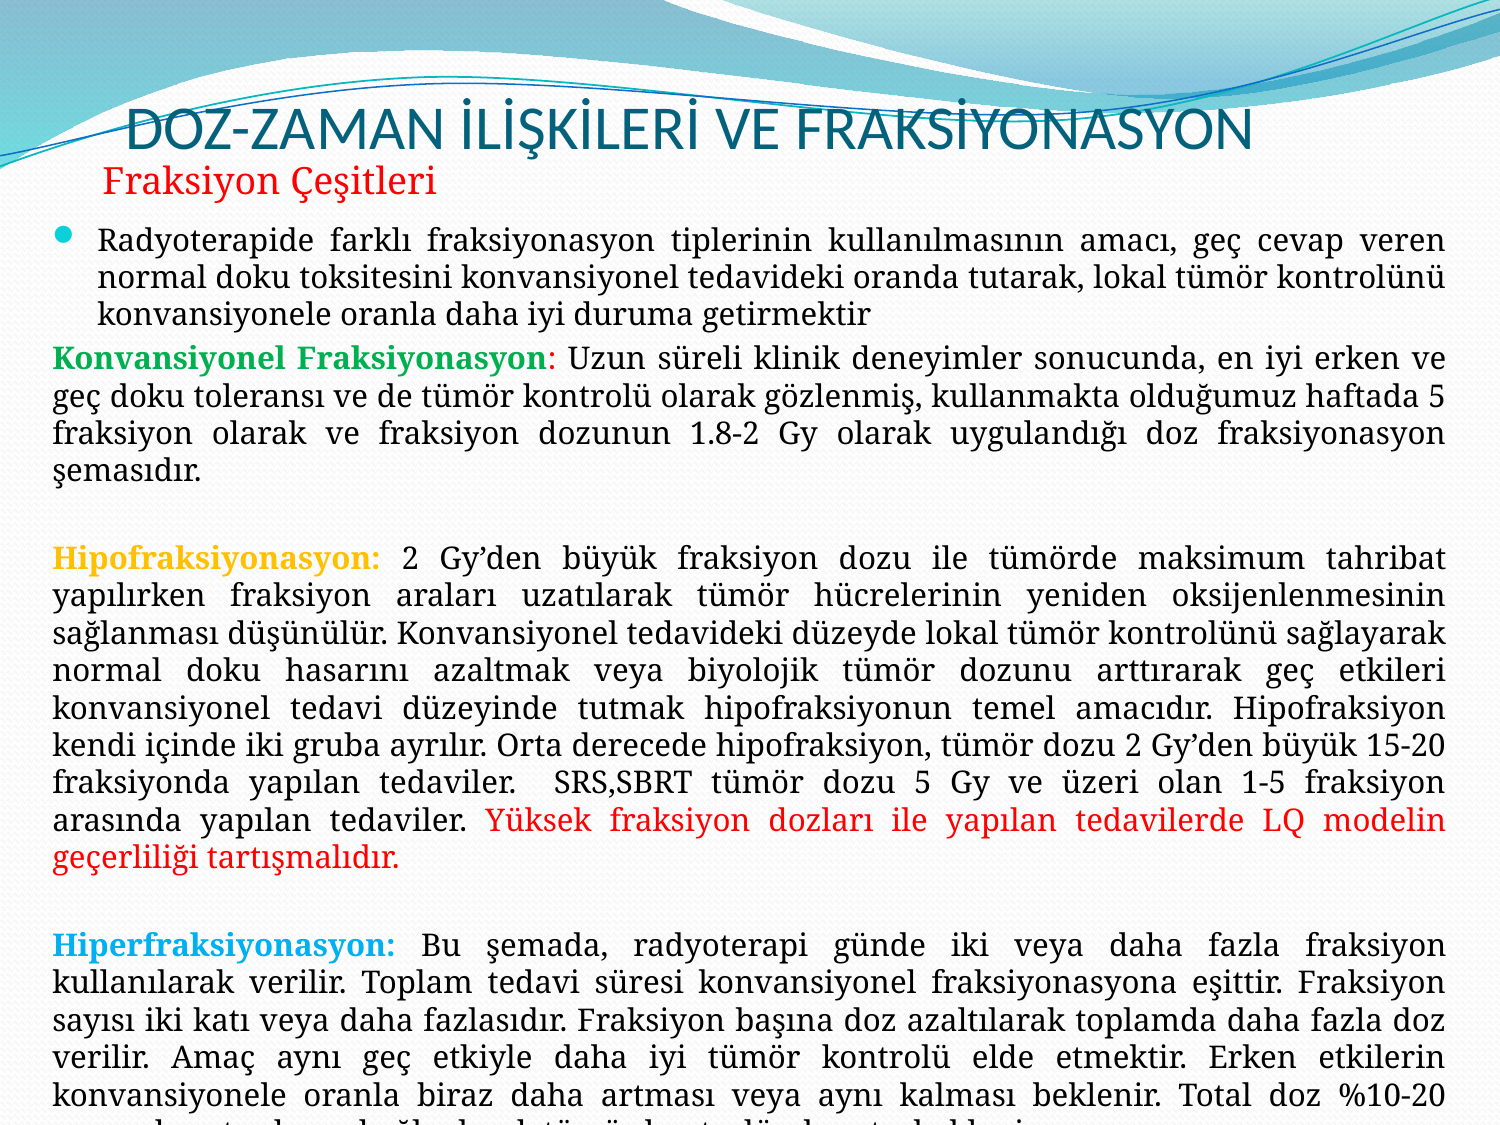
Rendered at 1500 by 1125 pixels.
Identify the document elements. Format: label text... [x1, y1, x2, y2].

list Radyoterapide farklı fraksiyonasyon tiplerinin kullanılmasının amacı, geç cevap veren normal doku toksitesini konvansiyonel tedavideki oranda tutarak, lokal tümör kontrolünü konvansiyonele oranla daha iyi duruma getirmektir Konvansiyonel Fraksiyonasyon: Uzun süreli klinik deneyimler sonucunda, en iyi erken ve geç doku toleransı ve de tümör kontrolü olarak gözlenmiş, kullanmakta olduğumuz haftada 5 fraksiyon olarak ve fraksiyon dozunun 1.8-2 Gy olarak uygulandığı doz fraksiyonasyon şemasıdır. Hipofraksiyonasyon: 2 Gy’den büyük fraksiyon dozu ile tümörde maksimum tahribat yapılırken fraksiyon araları uzatılarak tümör hücrelerinin yeniden oksijenlenmesinin sağlanması düşünülür. Konvansiyonel tedavideki düzeyde lokal tümör kontrolünü sağlayarak normal doku hasarını azaltmak veya biyolojik tümör dozunu arttırarak geç etkileri konvansiyonel tedavi düzeyinde tutmak hipofraksiyonun temel amacıdır. Hipofraksiyon kendi içinde iki gruba ayrılır. Orta derecede hipofraksiyon, tümör dozu 2 Gy’den büyük 15-20 fraksiyonda yapılan tedaviler. SRS,SBRT tümör dozu 5 Gy ve üzeri olan 1-5 fraksiyon arasında yapılan tedaviler. Yüksek fraksiyon dozları ile yapılan tedavilerde LQ modelin geçerliliği tartışmalıdır. Hiperfraksiyonasyon: Bu şemada, radyoterapi günde iki veya daha fazla fraksiyon kullanılarak verilir. Toplam tedavi süresi konvansiyonel fraksiyonasyona eşittir. Fraksiyon sayısı iki katı veya daha fazlasıdır. Fraksiyon başına doz azaltılarak toplamda daha fazla doz verilir. Amaç aynı geç etkiyle daha iyi tümör kontrolü elde etmektir. Erken etkilerin konvansiyonele oranla biraz daha artması veya aynı kalması beklenir. Total doz %10-20 arasında artar buna bağlı olarak tümör kontrolünde artış beklenir. [37, 125, 1463, 1125]
text_box Fraksiyon Çeşitleri [87, 149, 1300, 210]
title DOZ-ZAMAN İLİŞKİLERİ VE FRAKSİYONASYON [125, 0, 1475, 163]
